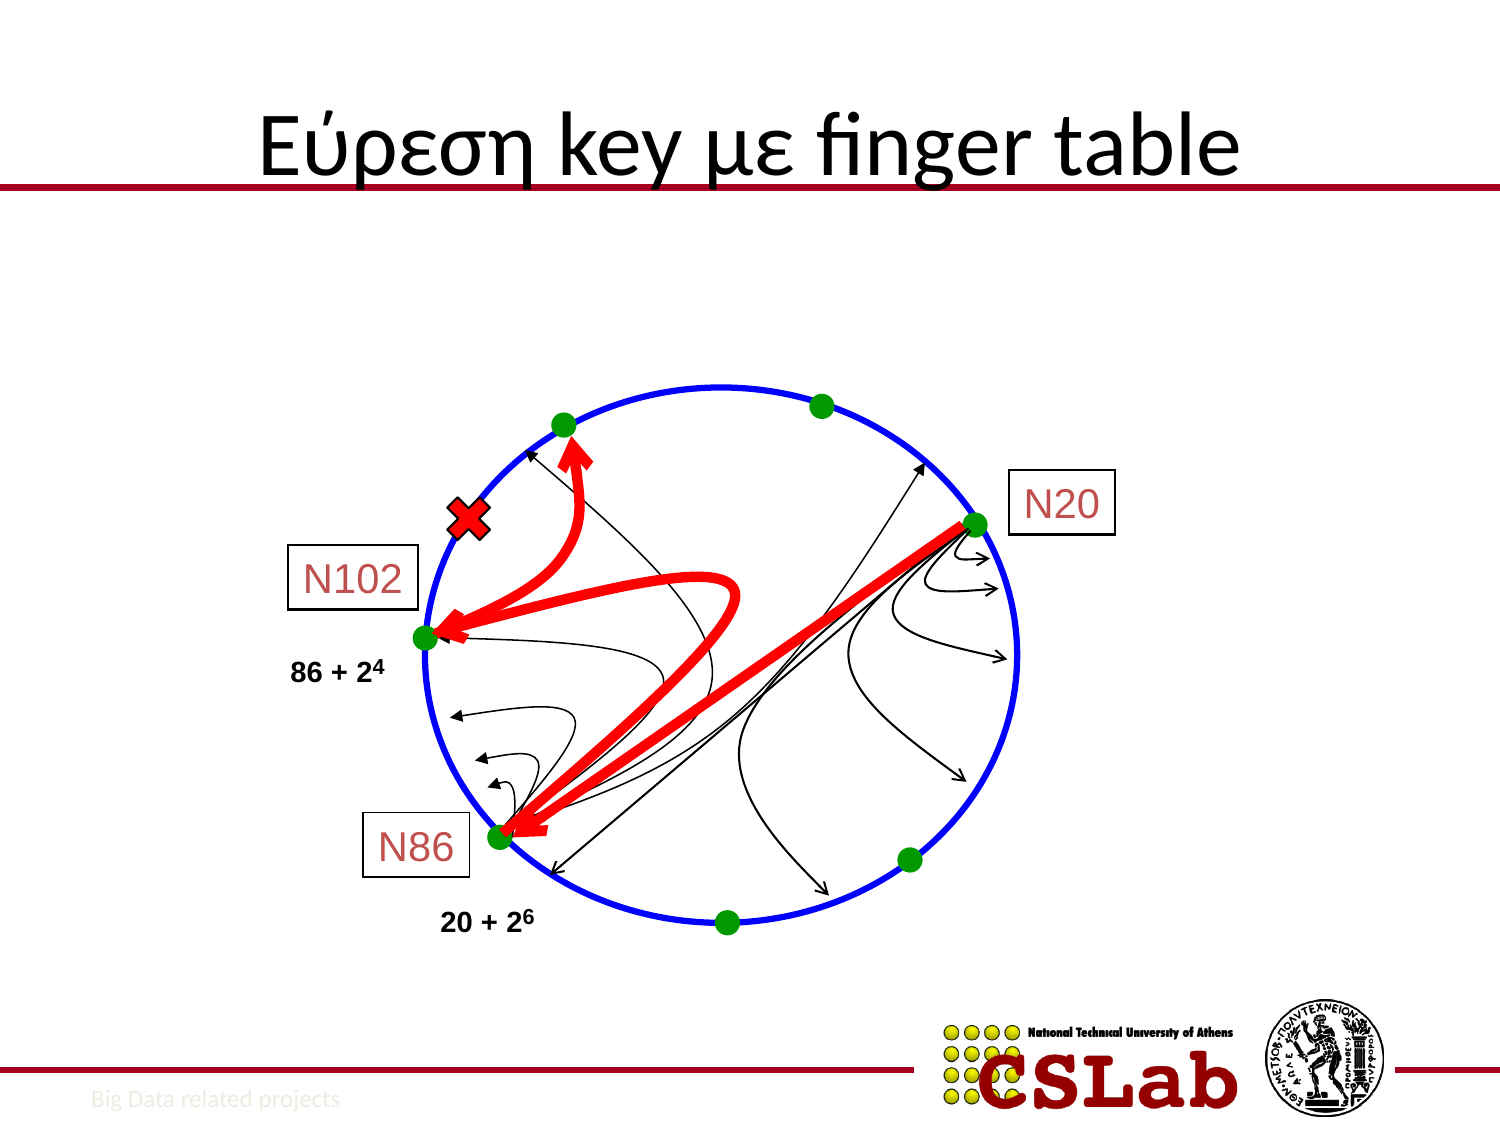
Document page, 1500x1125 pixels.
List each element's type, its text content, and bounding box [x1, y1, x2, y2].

text_box [512, 845, 544, 870]
text_box [578, 496, 608, 522]
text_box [512, 524, 963, 838]
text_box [549, 844, 963, 876]
picture [937, 1022, 1243, 1118]
text_box [969, 535, 999, 596]
text_box [530, 434, 569, 468]
text_box N86 [363, 812, 470, 878]
text_box [714, 910, 741, 936]
text_box [447, 497, 491, 541]
text_box [809, 393, 835, 419]
text_box [551, 412, 577, 438]
text_box 20 + 26 [425, 887, 550, 948]
title Εύρεση key με finger table [74, 44, 1426, 233]
text_box [572, 387, 972, 522]
text_box [508, 436, 581, 527]
text_box [487, 824, 511, 850]
text_box [435, 528, 508, 634]
text_box [424, 646, 498, 826]
text_box [426, 455, 524, 629]
text_box N102 [288, 544, 418, 610]
text_box 86 + 24 [275, 637, 400, 698]
text_box N20 [1008, 469, 1116, 535]
text_box [523, 449, 548, 504]
text_box [813, 883, 834, 896]
text_box [565, 883, 877, 923]
text_box [962, 512, 988, 538]
text_box [968, 544, 1008, 664]
text_box [967, 533, 1018, 805]
text_box [969, 530, 991, 562]
text_box [857, 462, 925, 522]
picture [1265, 999, 1384, 1117]
text_box [431, 613, 507, 834]
text_box [449, 711, 484, 784]
text_box [412, 625, 435, 651]
